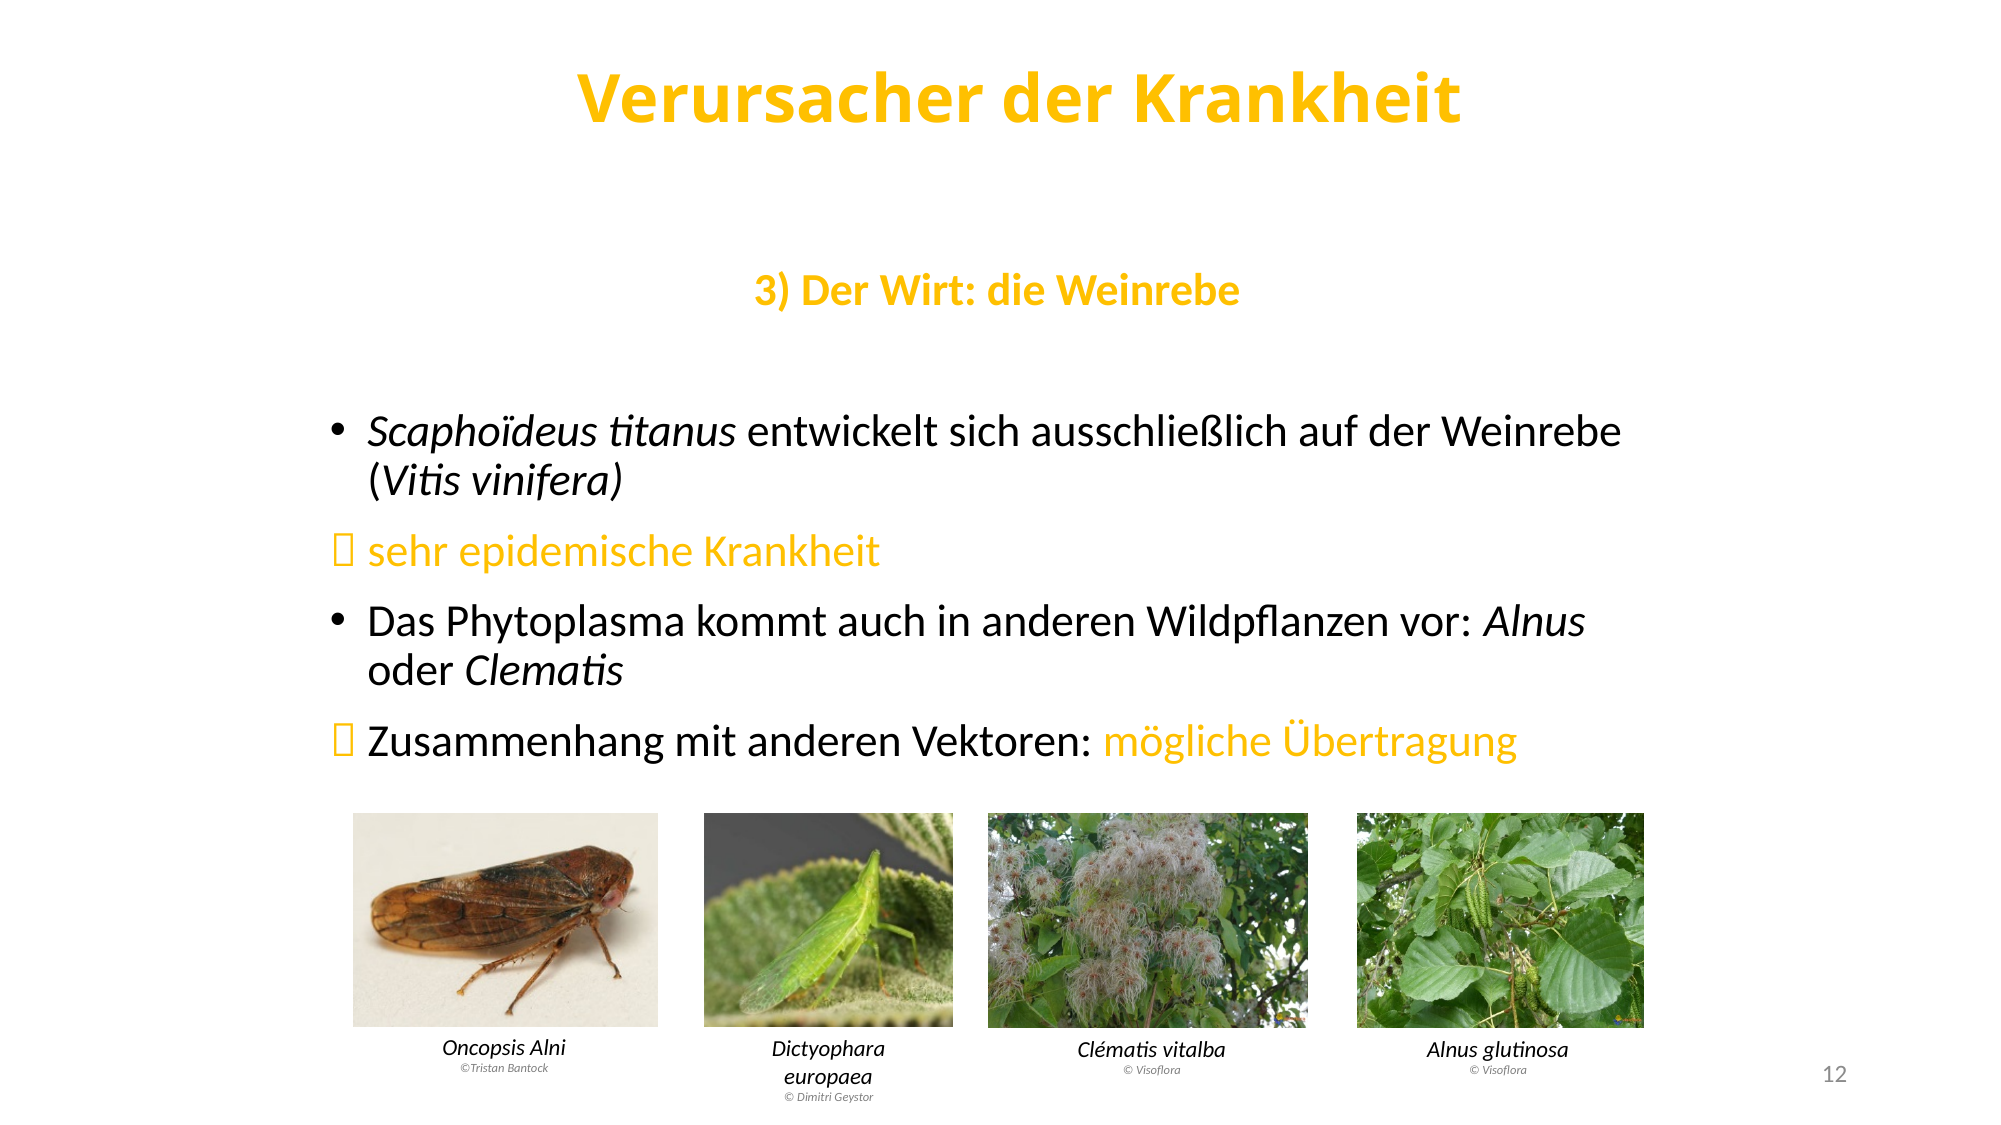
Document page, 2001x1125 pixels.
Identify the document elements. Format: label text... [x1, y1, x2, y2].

picture [704, 813, 953, 1027]
text_box Clématis vitalba © Visoflora [1019, 1028, 1284, 1085]
text_box Oncopsis Alni ©Tristan Bantock [374, 1027, 634, 1083]
text_box Alnus glutinosa © Visoflora [1366, 1028, 1631, 1112]
text_box Verursacher der Krankheit [562, 42, 1591, 150]
picture [353, 813, 658, 1027]
text_box Dictyophara europaea © Dimitri Geystor [724, 1027, 934, 1112]
list 3) Der Wirt: die Weinrebe Scaphoïdeus titanus entwickelt sich ausschließlich auf der Weinrebe (Vitis vinifera)  sehr epidemische Krankheit Das Phytoplasma kommt auch in anderen Wildpflanzen vor: Alnus oder Clematis  Zusammenhang mit anderen Vektoren: mögliche Übertragung [314, 258, 1680, 1002]
picture [988, 813, 1308, 1028]
slide_number 12 [1631, 1042, 1863, 1103]
picture [1357, 813, 1644, 1028]
